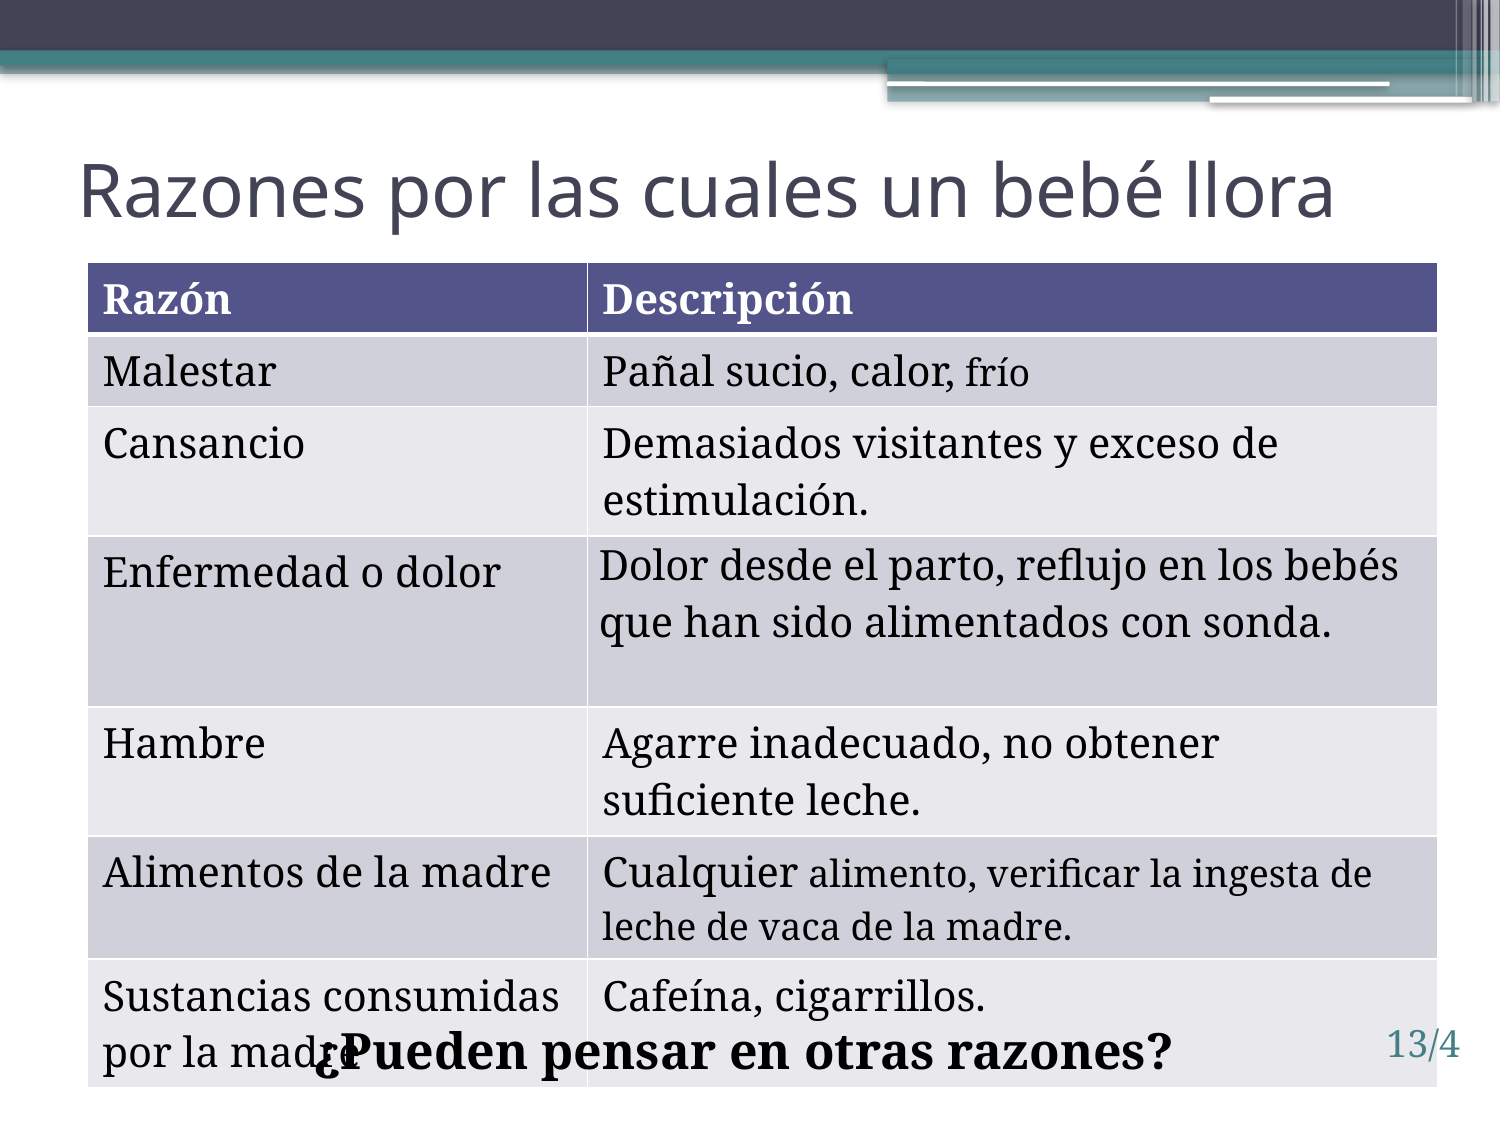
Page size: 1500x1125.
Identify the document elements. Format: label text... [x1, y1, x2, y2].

table_cell Demasiados visitantes y exceso de estimulación. [588, 407, 1437, 535]
table_cell Cualquier alimento, verificar la ingesta de leche de vaca de la madre. [588, 837, 1437, 958]
table_cell Cansancio [88, 407, 587, 535]
footer 13/4 [1262, 1012, 1475, 1088]
title Razones por las cuales un bebé llora [62, 99, 1413, 275]
table_header Descripción [588, 263, 1437, 332]
table_cell Hambre [88, 708, 587, 835]
table_cell Cafeína, cigarrillos. [588, 960, 1437, 1012]
table_cell Sustancias consumidas por la madre [88, 960, 587, 1087]
table_header Razón [88, 263, 587, 332]
table_cell Dolor desde el parto, reflujo en los bebés que han sido alimentados con sonda. [588, 537, 1437, 706]
text_box ¿Pueden pensar en otras razones? [137, 1012, 1262, 1088]
table_cell Agarre inadecuado, no obtener suficiente leche. [588, 708, 1437, 835]
table_cell Pañal sucio, calor, frío [588, 337, 1437, 406]
table_cell Malestar [88, 337, 587, 406]
table_cell Alimentos de la madre [88, 837, 587, 958]
table_cell Enfermedad o dolor [88, 537, 587, 706]
